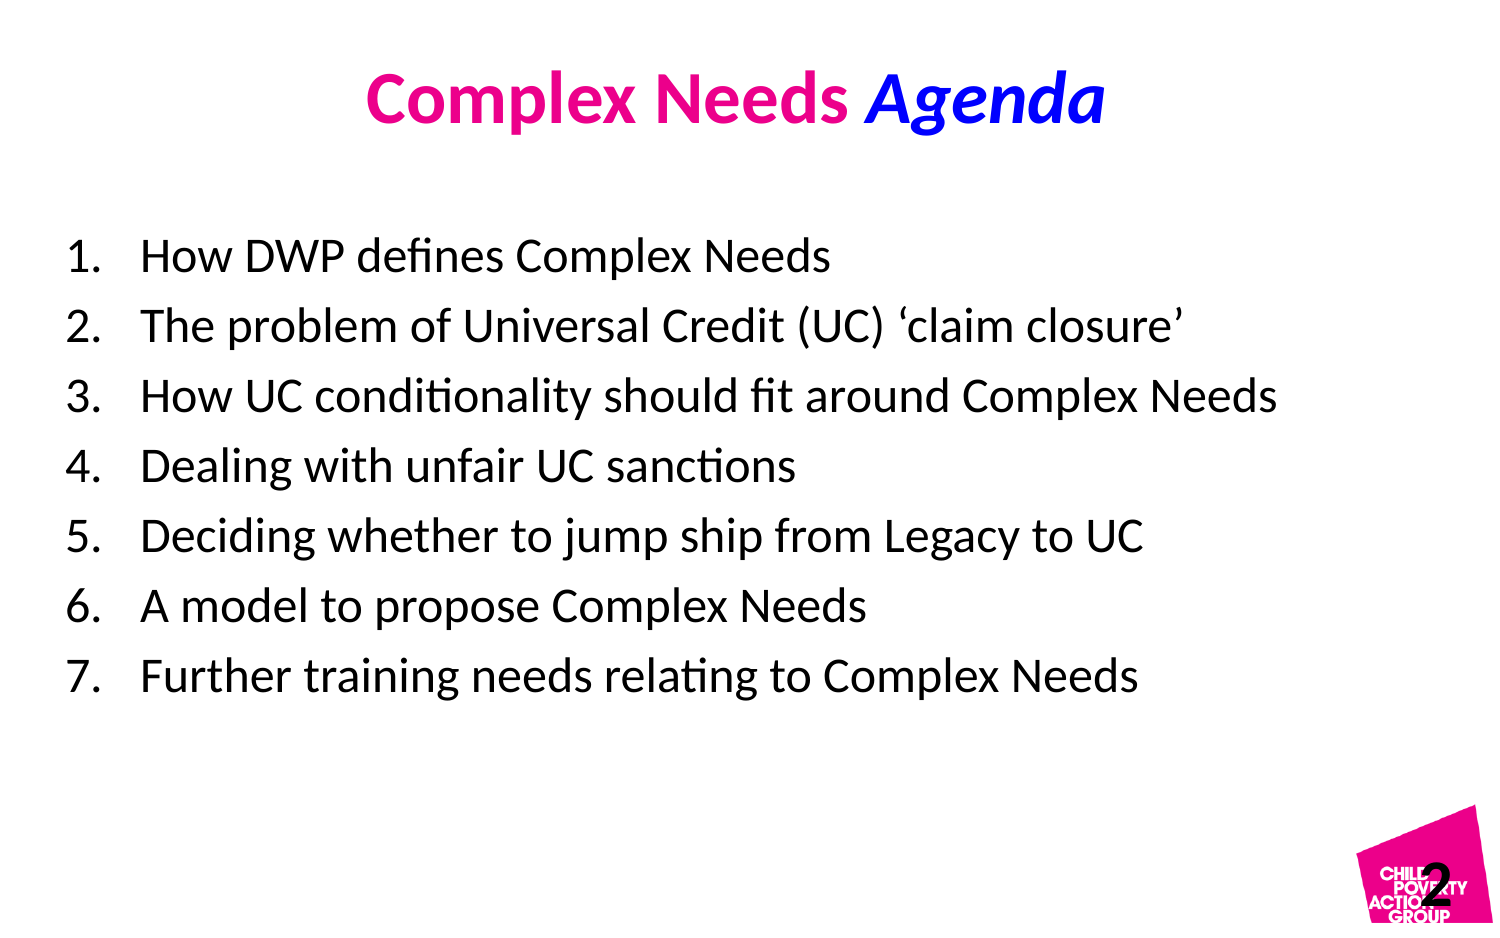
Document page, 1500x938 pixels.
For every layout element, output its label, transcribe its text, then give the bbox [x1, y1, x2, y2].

title Complex Needs Agenda [27, 33, 1447, 134]
slide_number 2 [1118, 854, 1469, 905]
list How DWP defines Complex Needs The problem of Universal Credit (UC) ‘claim closure’ How UC conditionality should fit around Complex Needs Dealing with unfair UC sanctions Deciding whether to jump ship from Legacy to UC A model to propose Complex Needs Further training needs relating to Complex Needs [50, 214, 1447, 905]
picture [1356, 804, 1493, 923]
